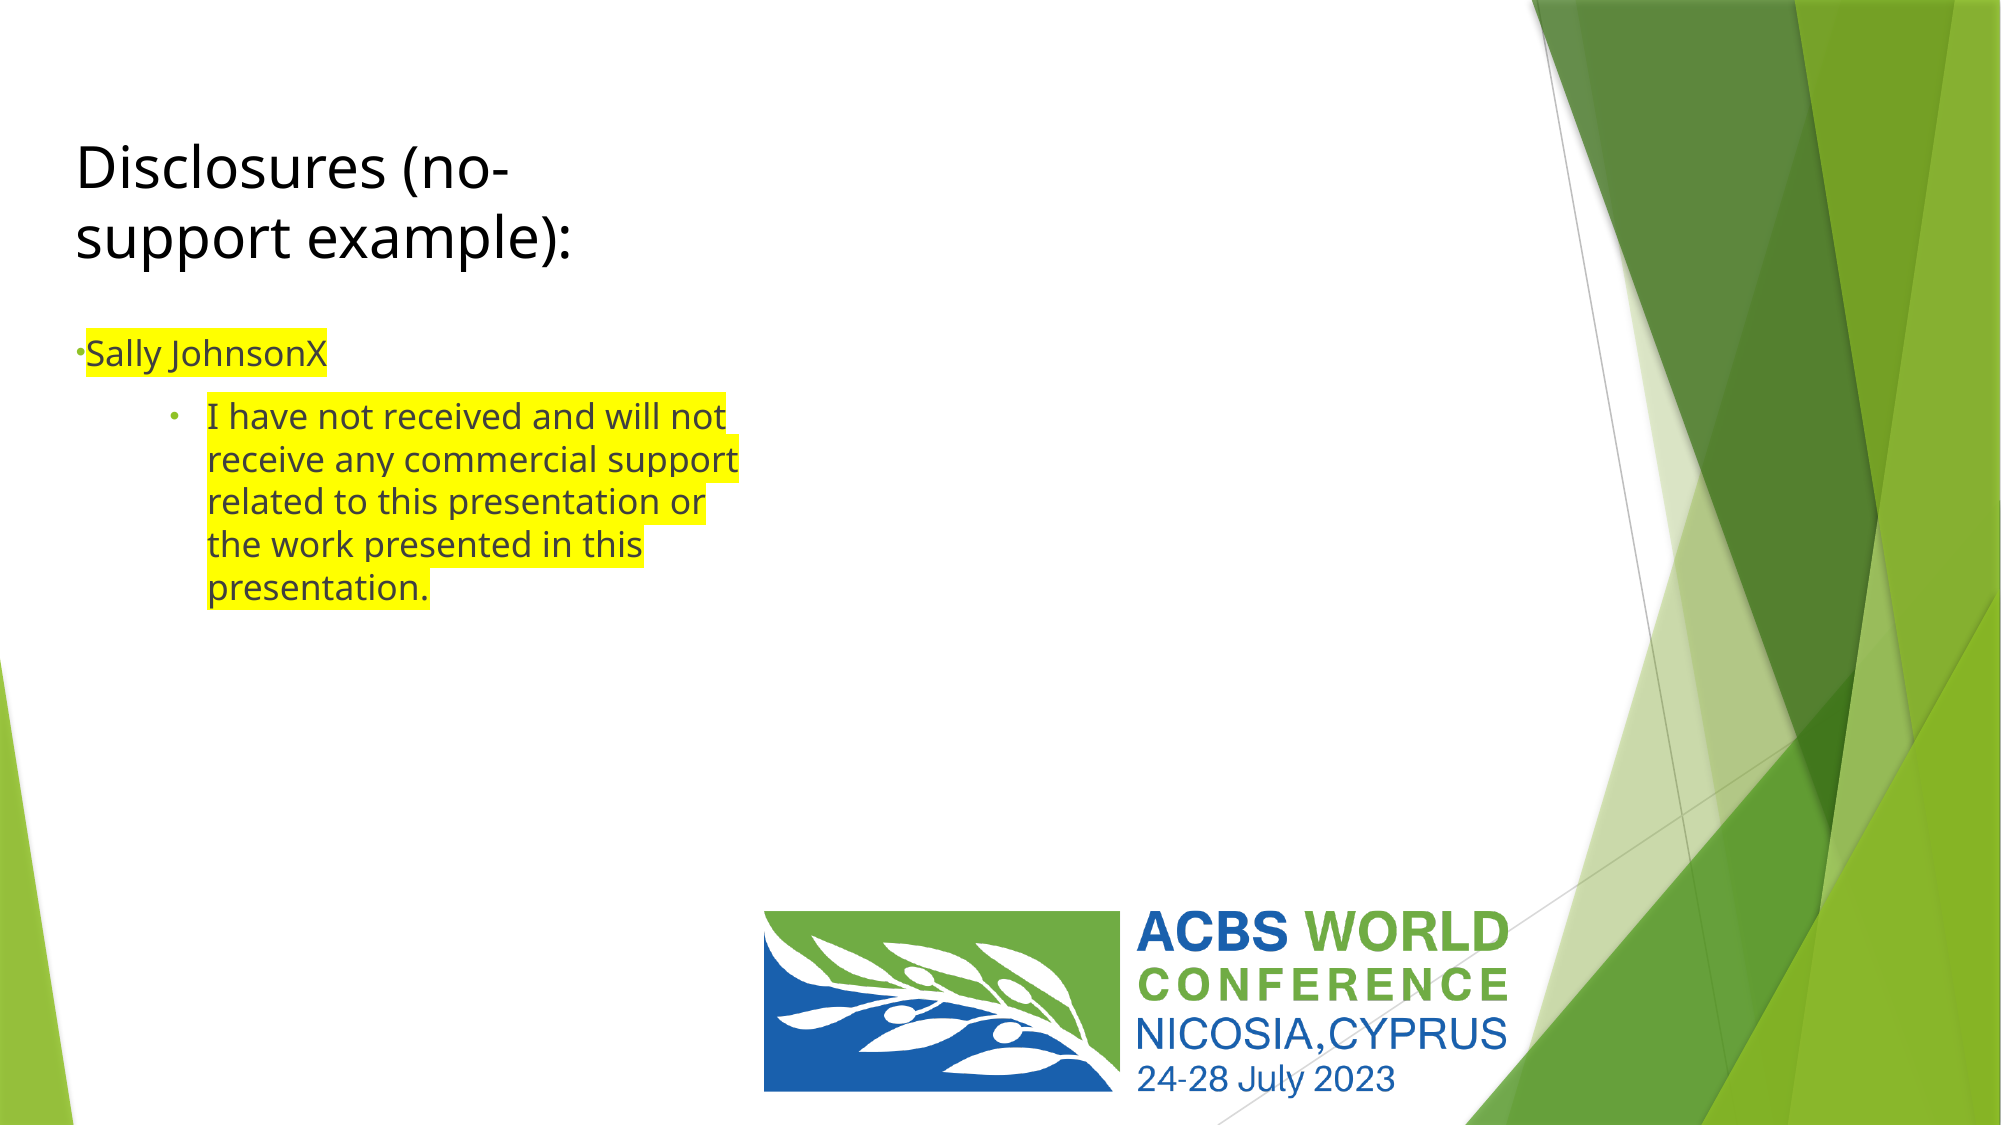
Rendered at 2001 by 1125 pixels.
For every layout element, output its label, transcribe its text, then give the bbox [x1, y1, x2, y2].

title Disclosures (no-support example): [60, 98, 625, 302]
picture [756, 903, 1514, 1105]
list Sally JohnsonX I have not received and will not receive any commercial support related to this presentation or the work presented in this presentation. [60, 323, 758, 850]
